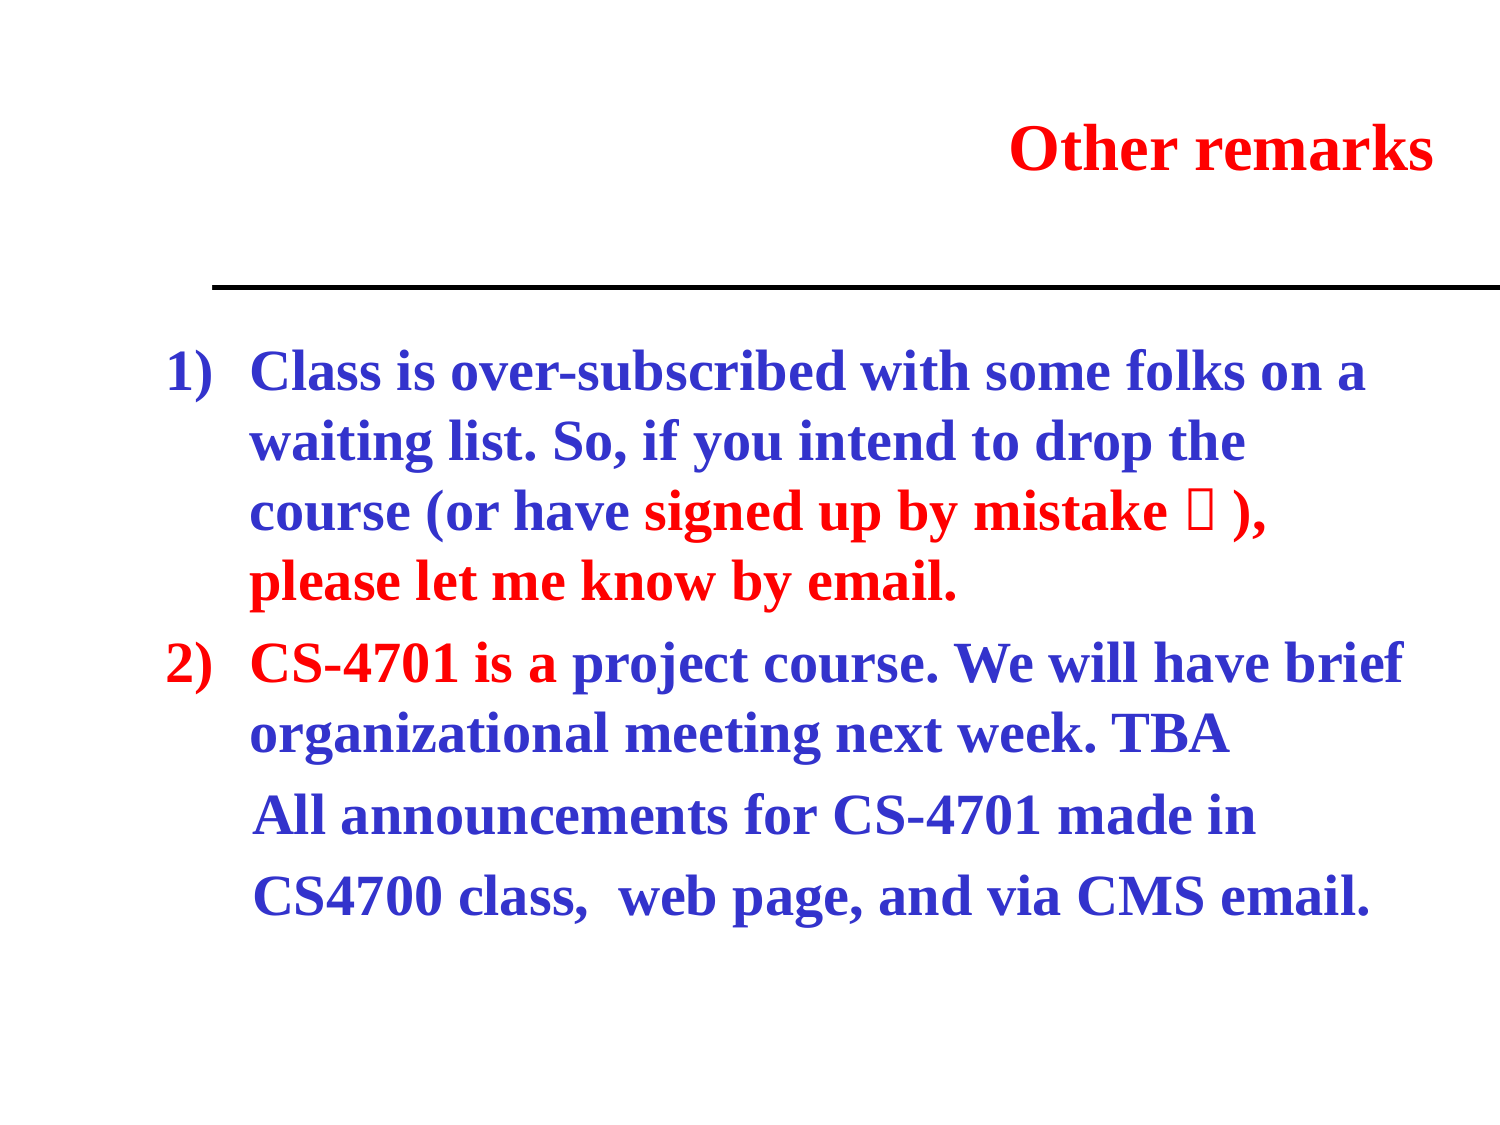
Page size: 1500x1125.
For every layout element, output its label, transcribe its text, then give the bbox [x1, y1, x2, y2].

title Other remarks [174, 50, 1450, 238]
list Class is over-subscribed with some folks on a waiting list. So, if you intend to drop the course (or have signed up by mistake  ), please let me know by email. CS-4701 is a project course. We will have brief organizational meeting next week. TBA All announcements for CS-4701 made in CS4700 class, web page, and via CMS email. [150, 324, 1425, 975]
